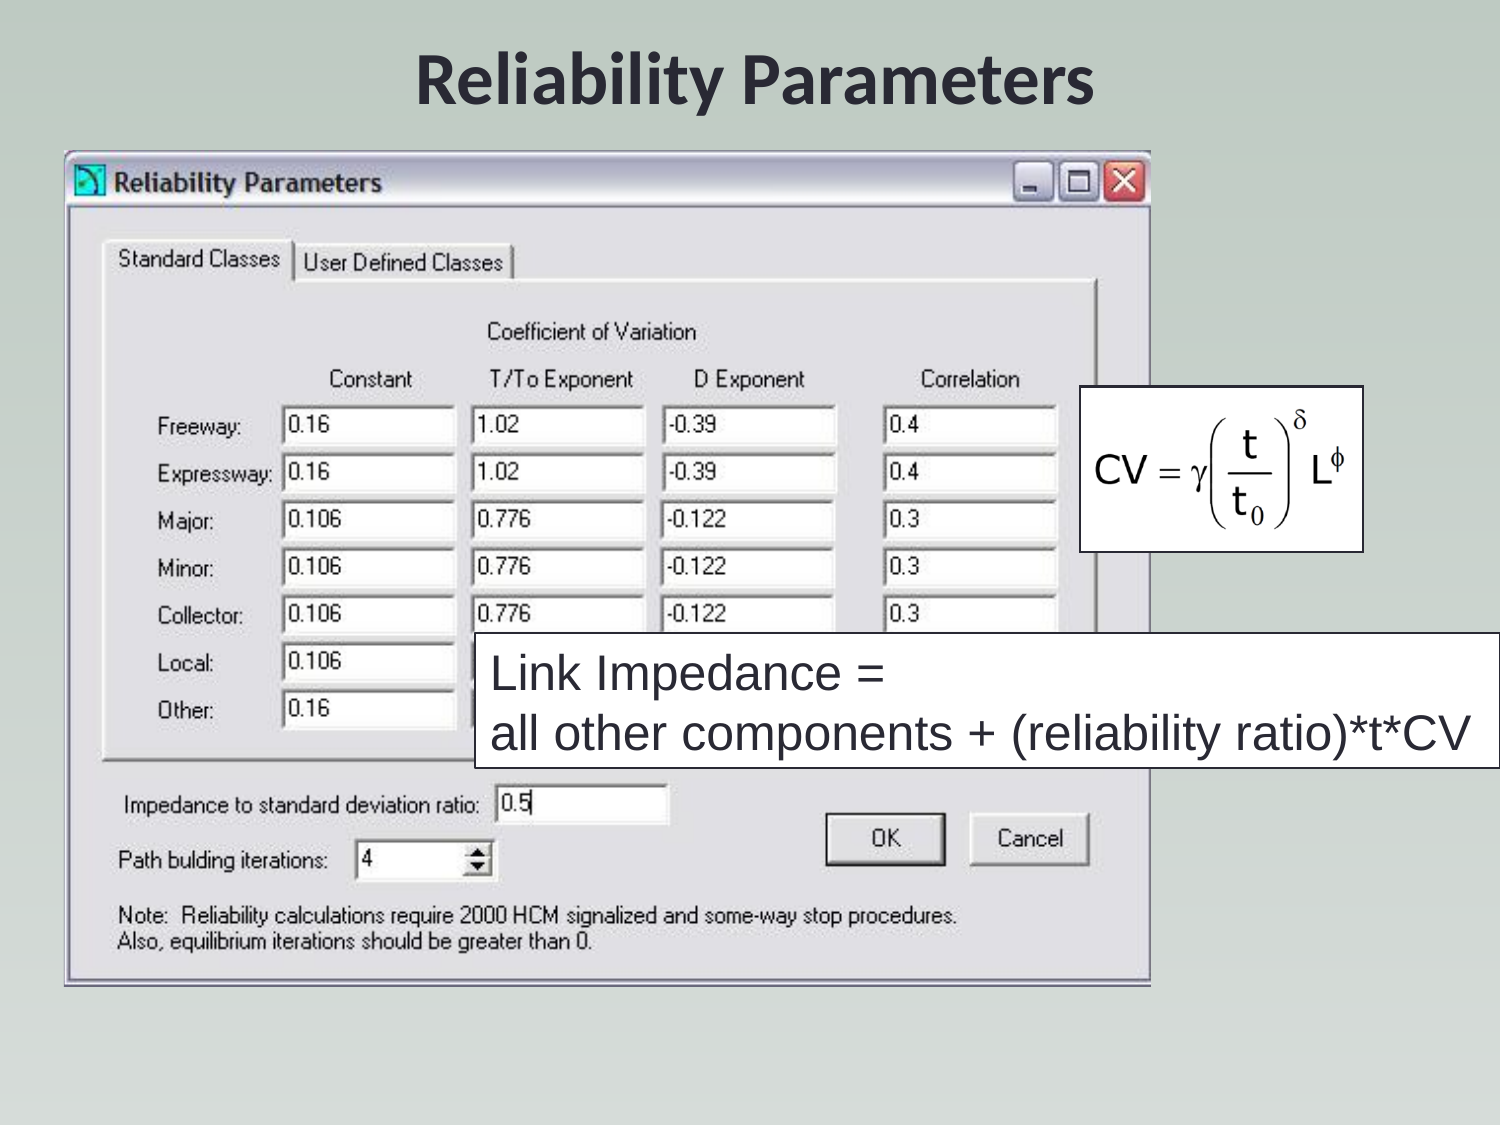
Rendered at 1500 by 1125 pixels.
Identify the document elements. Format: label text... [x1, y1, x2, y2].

title Reliability Parameters [37, 0, 1475, 150]
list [63, 149, 1152, 988]
picture [1080, 387, 1363, 552]
text_box Link Impedance = all other components + (reliability ratio)*t*CV [1156, 632, 1500, 768]
